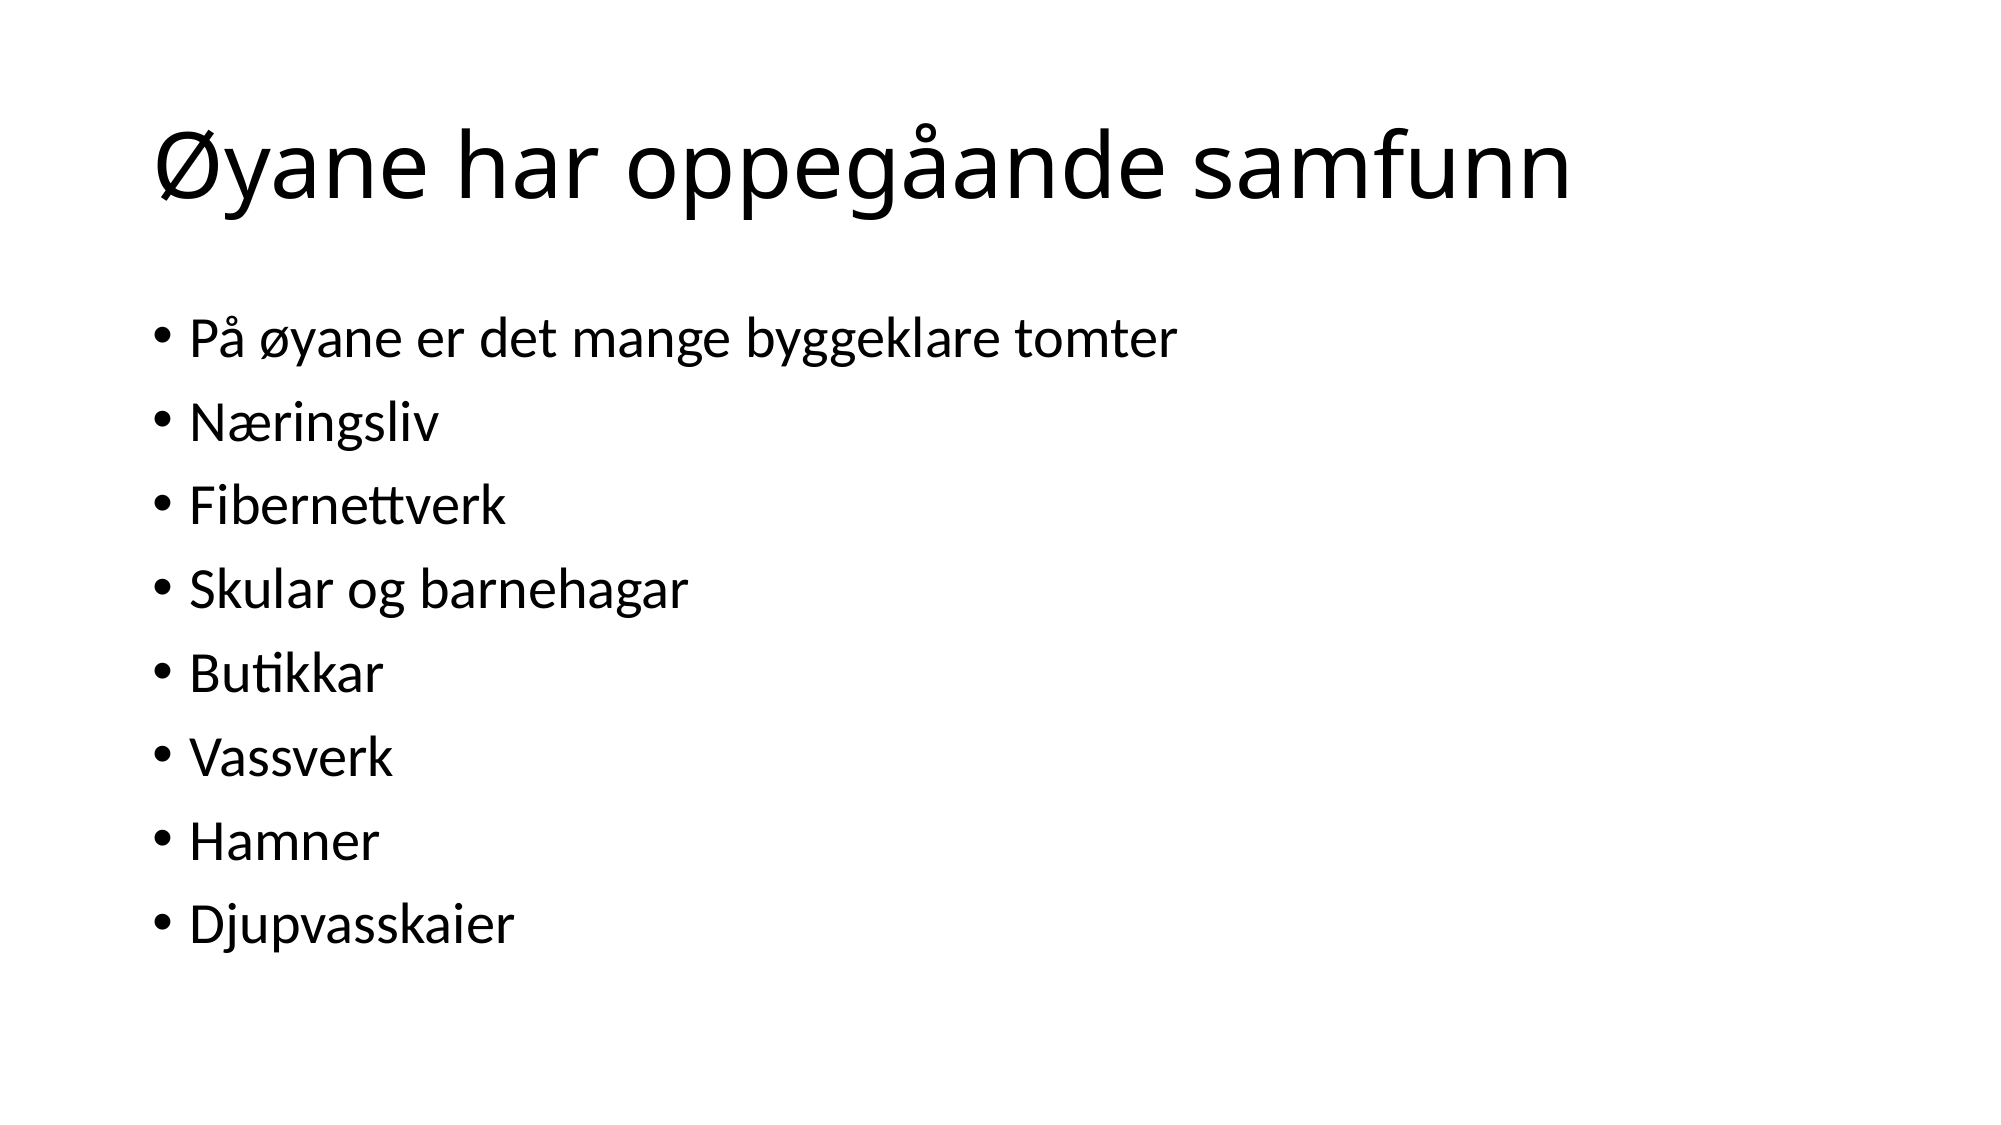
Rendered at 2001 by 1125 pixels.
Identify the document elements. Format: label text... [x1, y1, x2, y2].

list På øyane er det mange byggeklare tomter Næringsliv Fibernettverk Skular og barnehagar Butikkar Vassverk Hamner Djupvasskaier [137, 299, 1863, 1014]
title Øyane har oppegåande samfunn [137, 59, 1863, 278]
